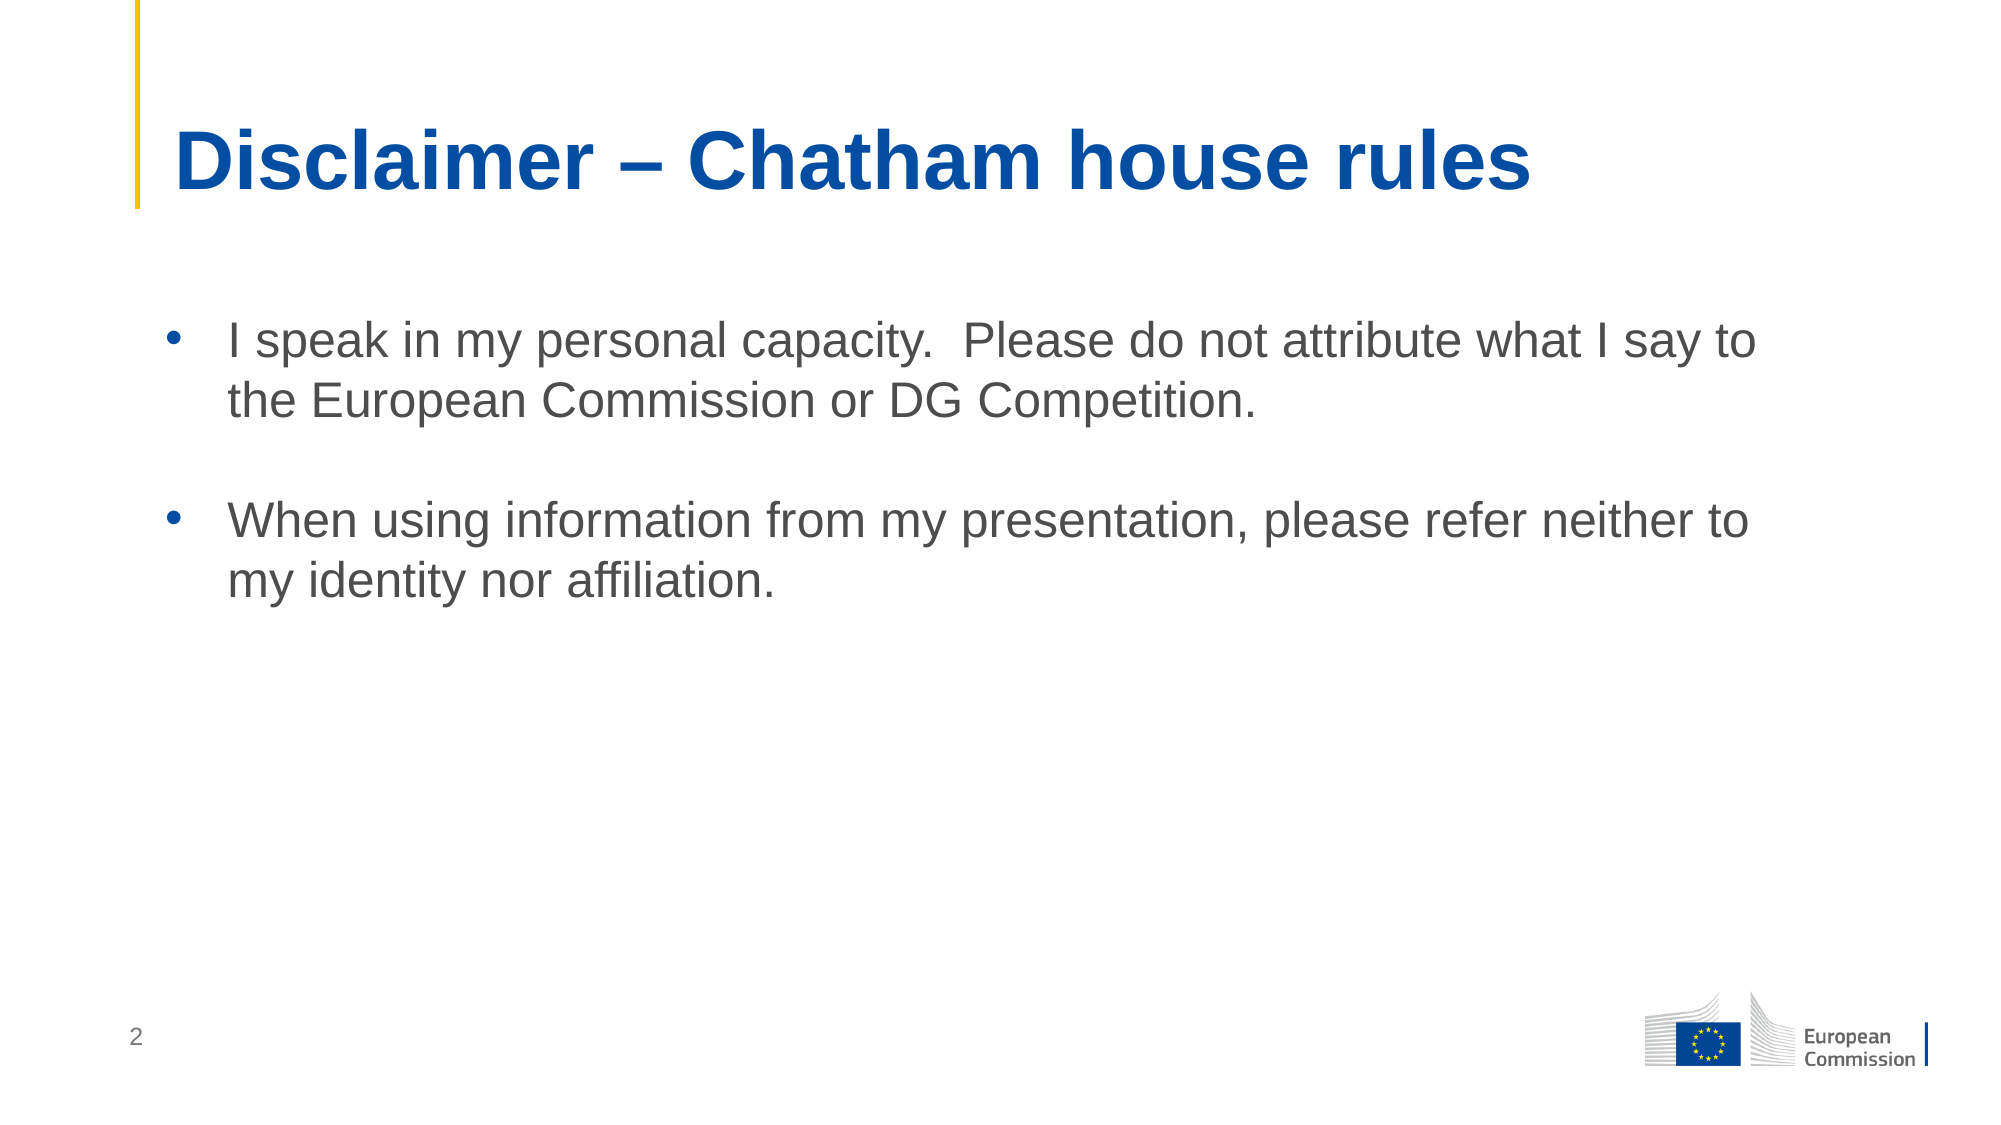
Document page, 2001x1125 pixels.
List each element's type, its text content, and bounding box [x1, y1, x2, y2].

slide_number 2 [114, 1005, 565, 1066]
list I speak in my personal capacity. Please do not attribute what I say to the European Commission or DG Competition. When using information from my presentation, please refer neither to my identity nor affiliation. [137, 299, 1839, 941]
picture [1645, 991, 1928, 1066]
title Disclaimer – Chatham house rules [159, 79, 1885, 208]
